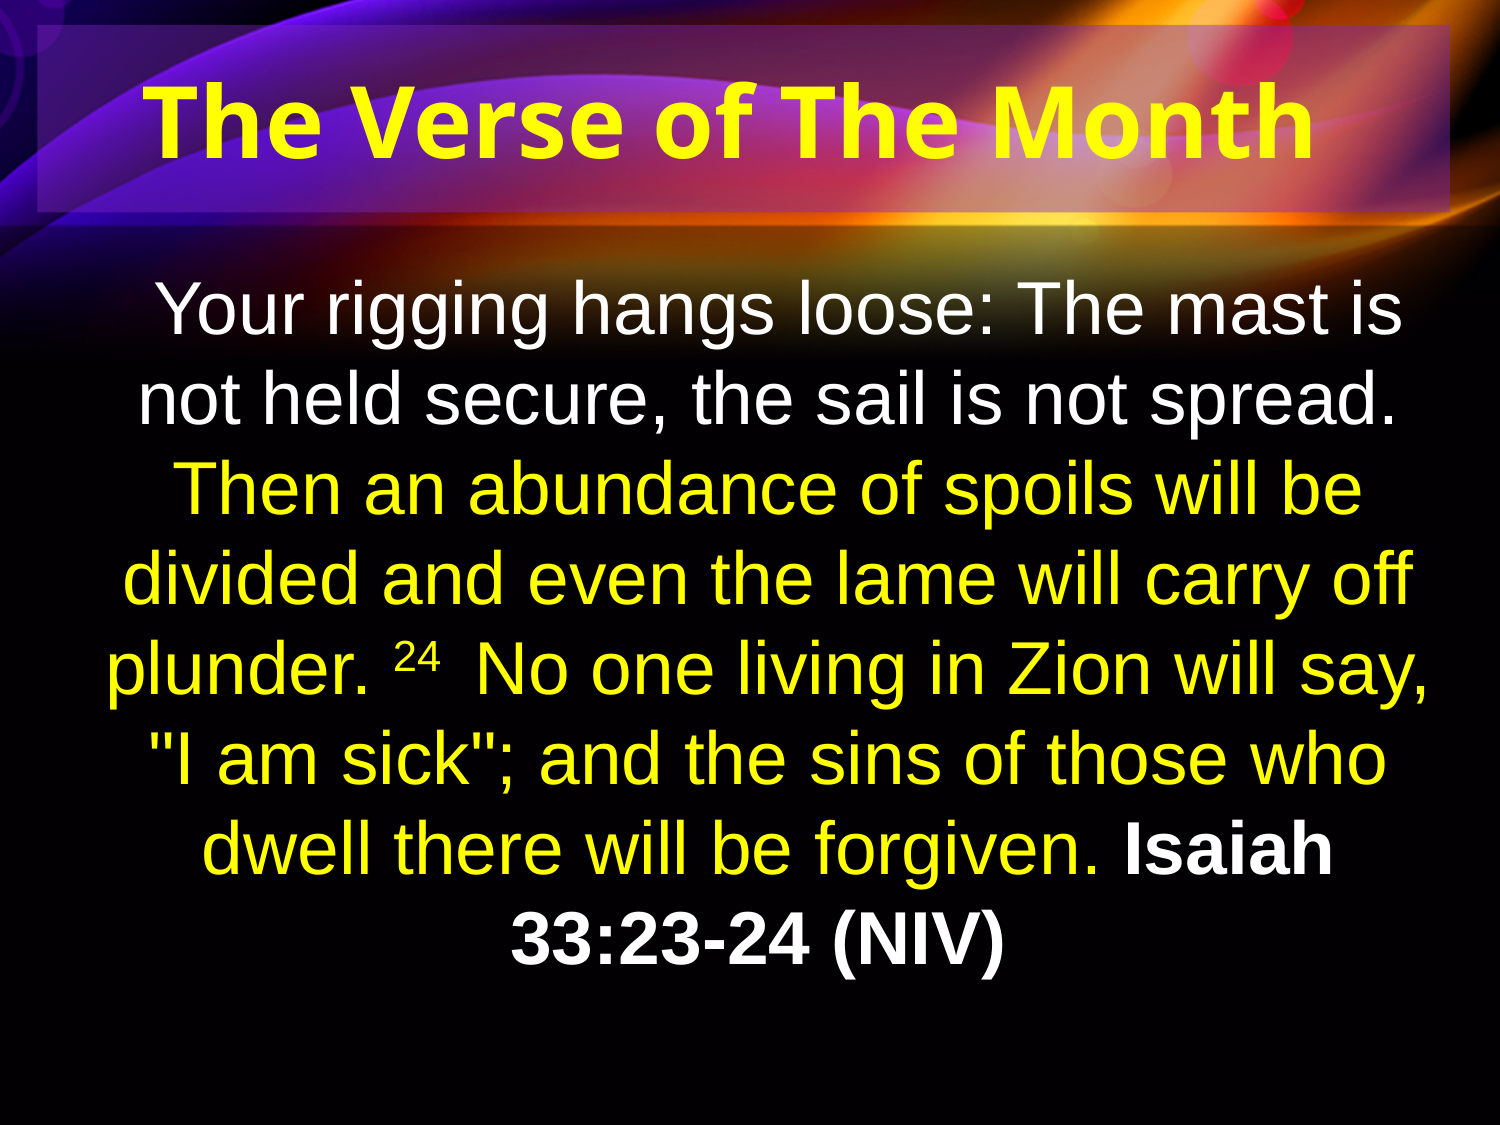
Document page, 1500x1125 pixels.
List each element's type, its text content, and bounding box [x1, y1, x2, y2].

text_box Your rigging hangs loose: The mast is not held secure, the sail is not spread. Then an abundance of spoils will be divided and even the lame will carry off plunder. 24 No one living in Zion will say, "I am sick"; and the sins of those who dwell there will be forgiven. Isaiah 33:23-24 (NIV) [87, 251, 1450, 987]
picture [0, 0, 1500, 1125]
text_box The Verse of The Month [37, 24, 1450, 213]
